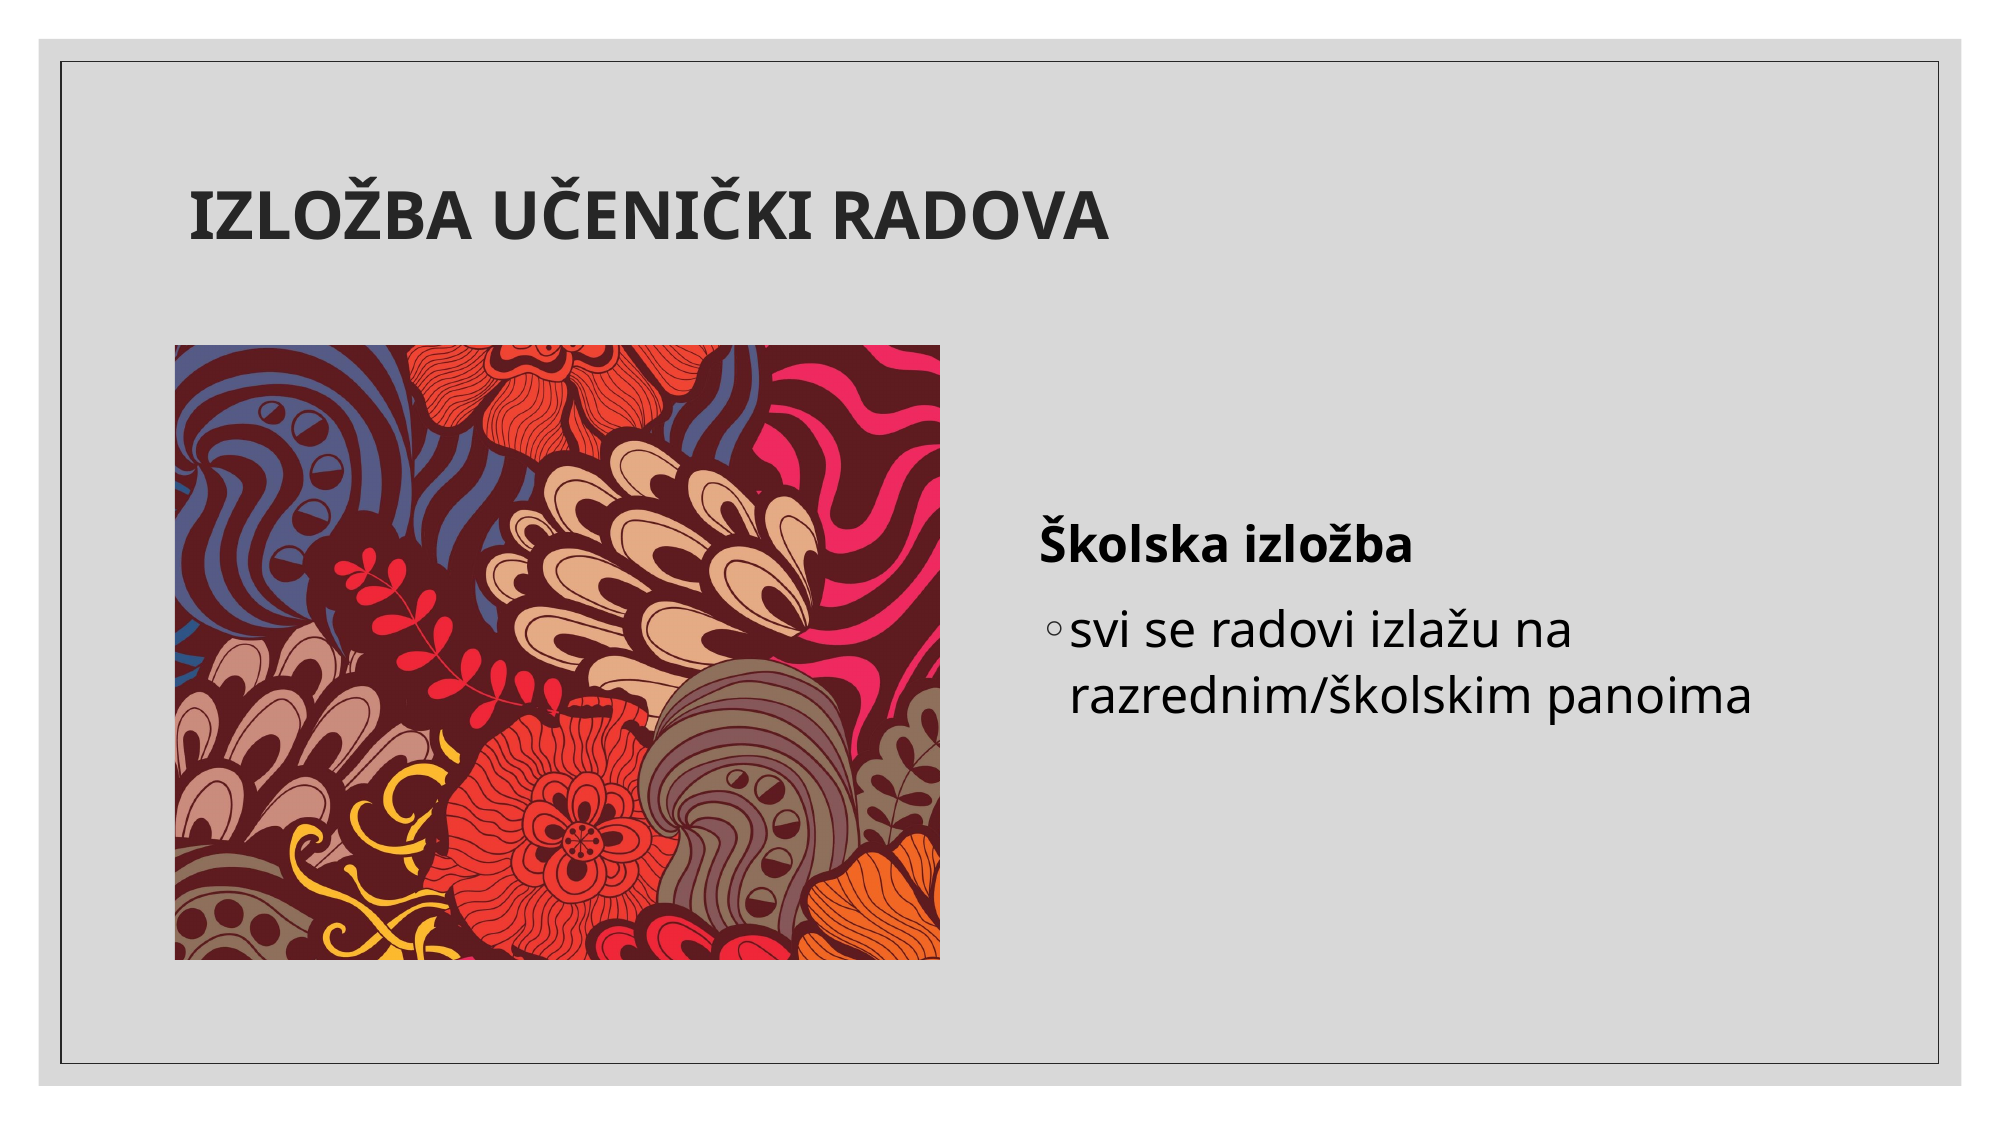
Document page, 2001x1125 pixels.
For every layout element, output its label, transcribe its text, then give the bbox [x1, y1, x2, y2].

picture [174, 344, 940, 960]
list Školska izložba svi se radovi izlažu na razrednim/školskim panoima [1024, 499, 1790, 821]
title IZLOŽBA UČENIČKI RADOVA [174, 105, 1477, 331]
